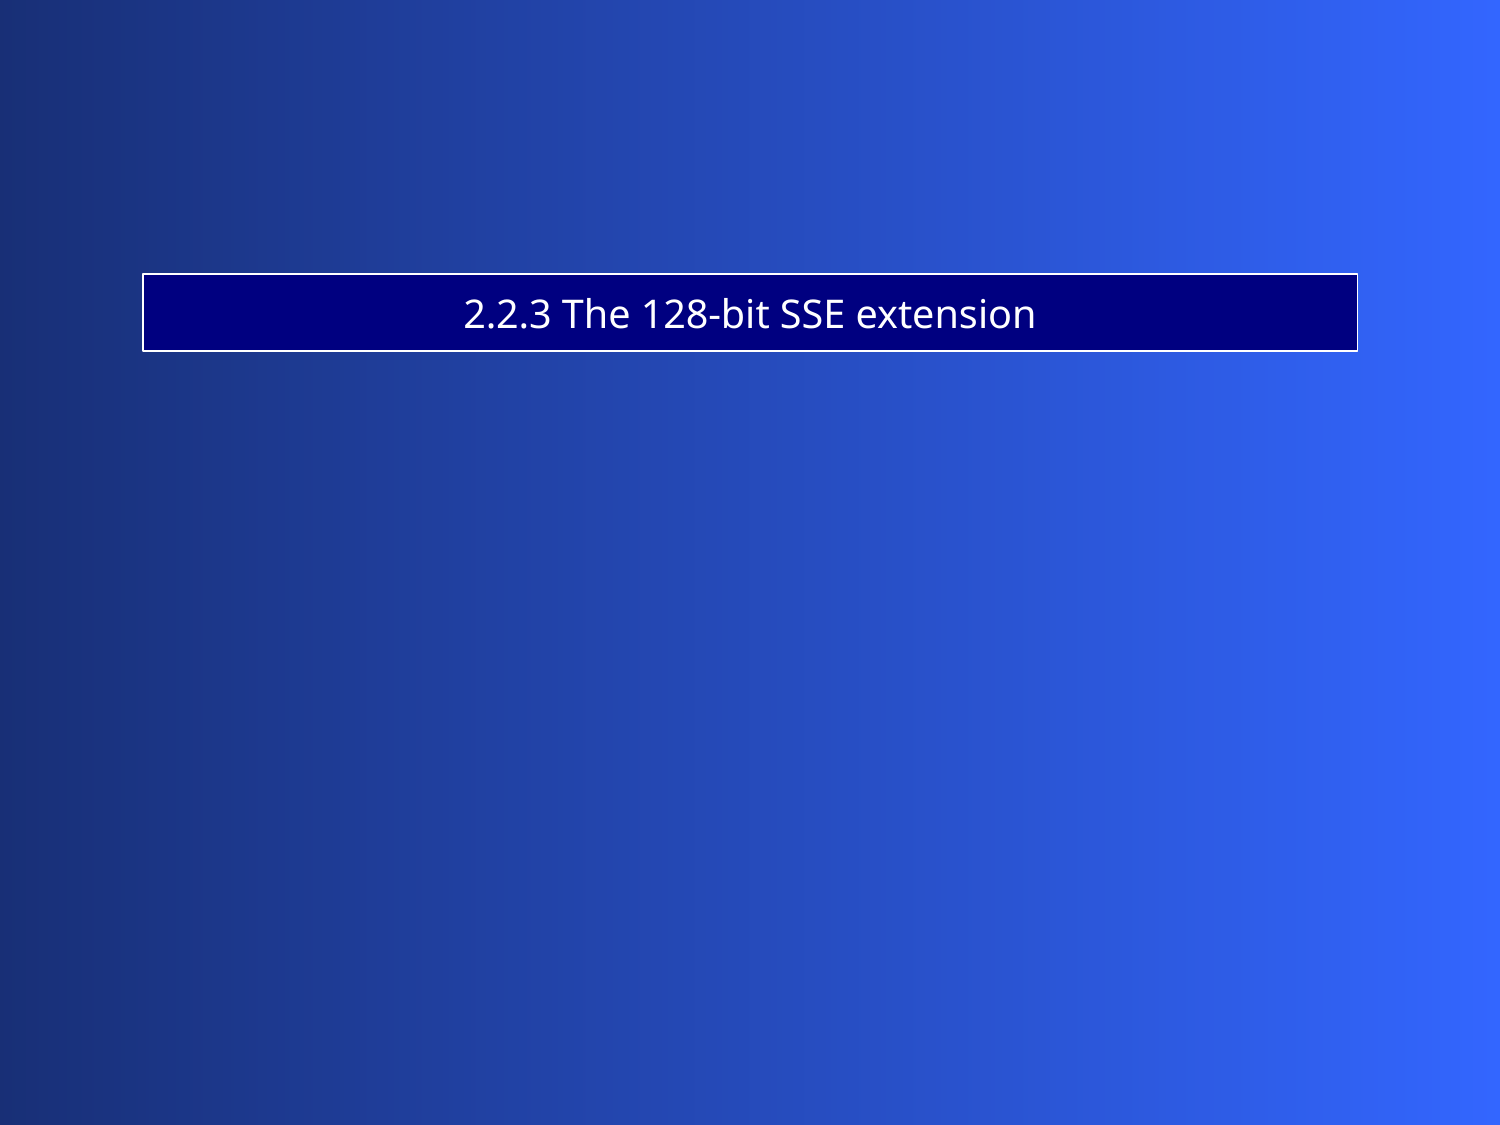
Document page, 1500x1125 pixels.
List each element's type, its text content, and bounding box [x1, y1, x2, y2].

text_box 2.2.3 The 128-bit SSE extension [142, 274, 1358, 351]
